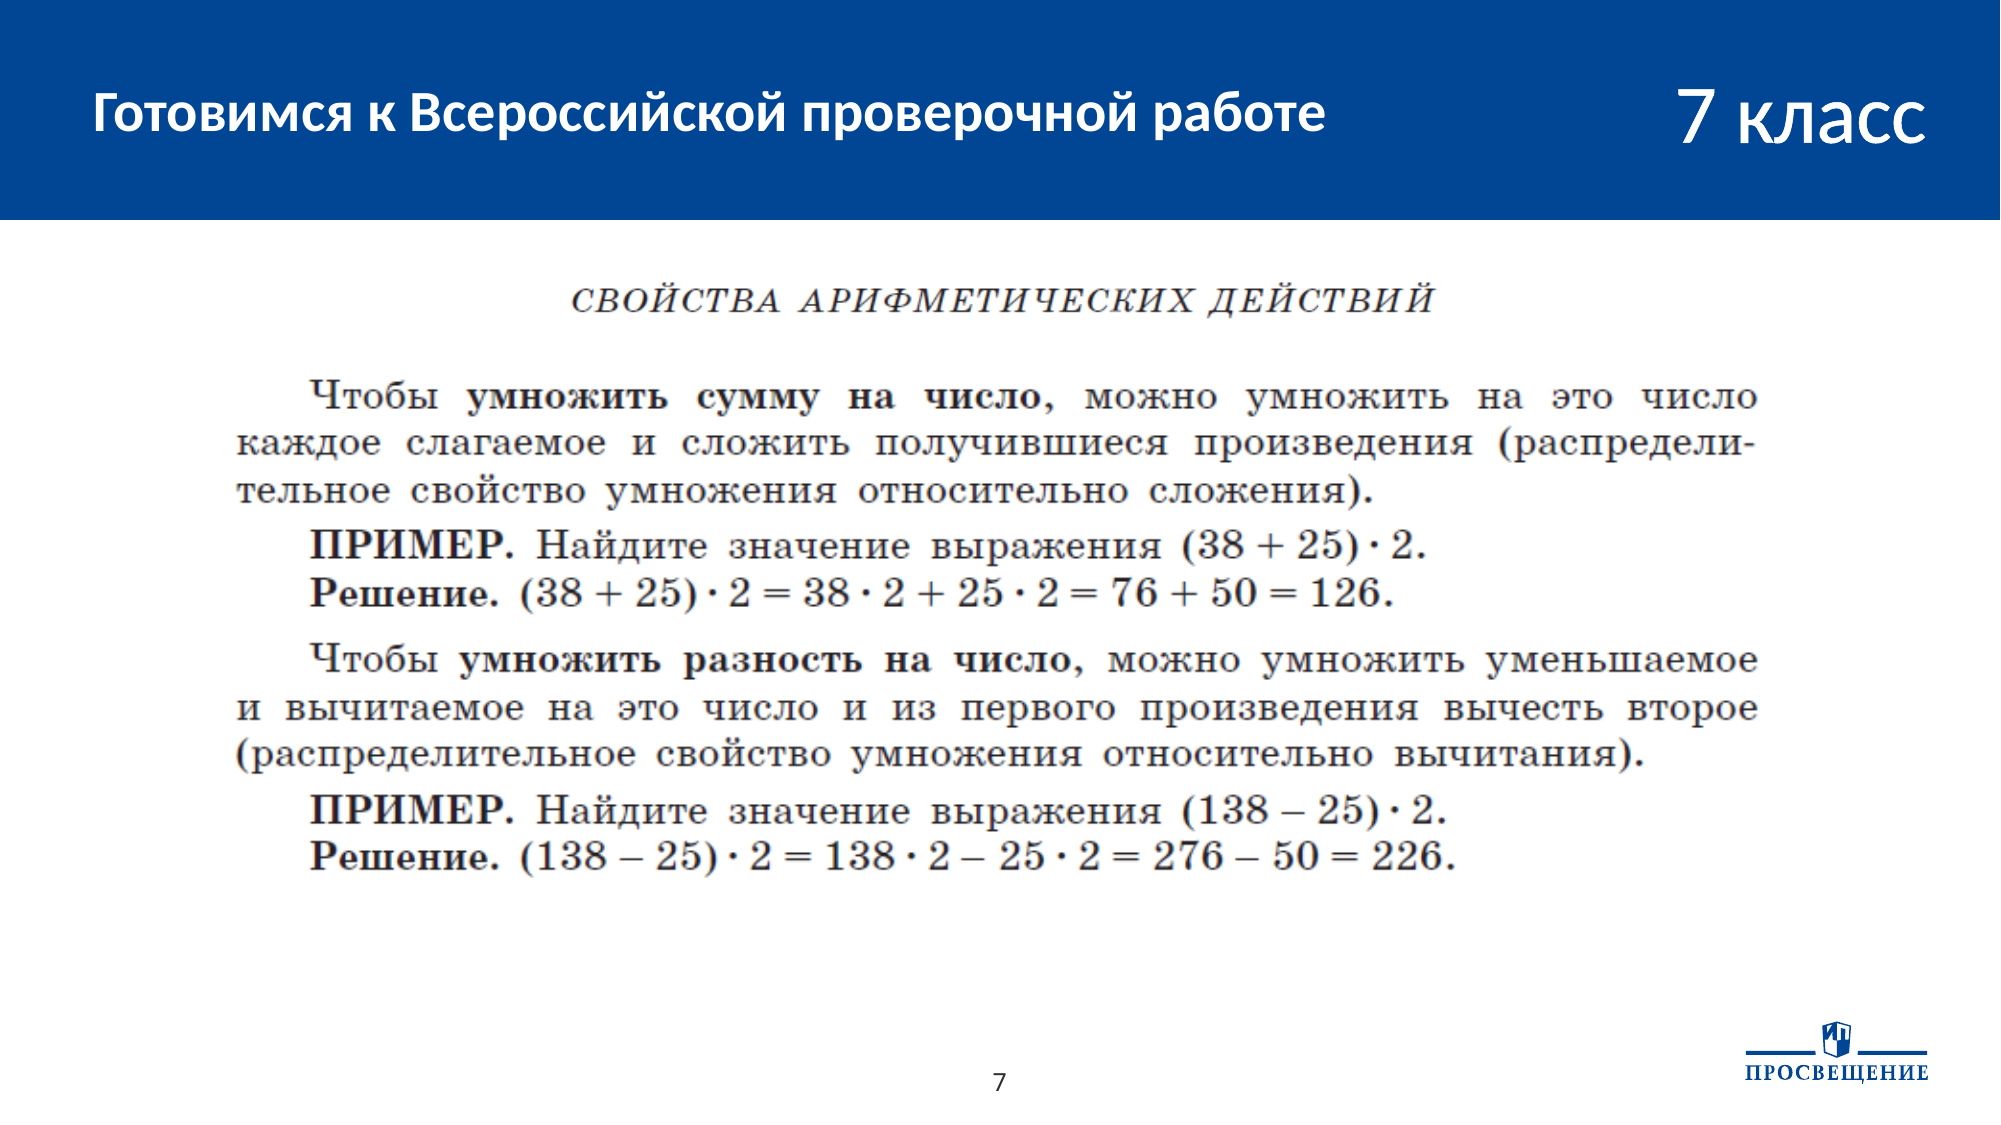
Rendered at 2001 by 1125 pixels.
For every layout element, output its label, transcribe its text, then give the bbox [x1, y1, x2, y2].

text_box 7 класс [1659, 51, 1942, 167]
text_box [0, 0, 2000, 222]
title Готовимся к Всероссийской проверочной работе [78, 19, 1945, 197]
picture [353, 266, 1647, 338]
picture [229, 361, 1771, 901]
